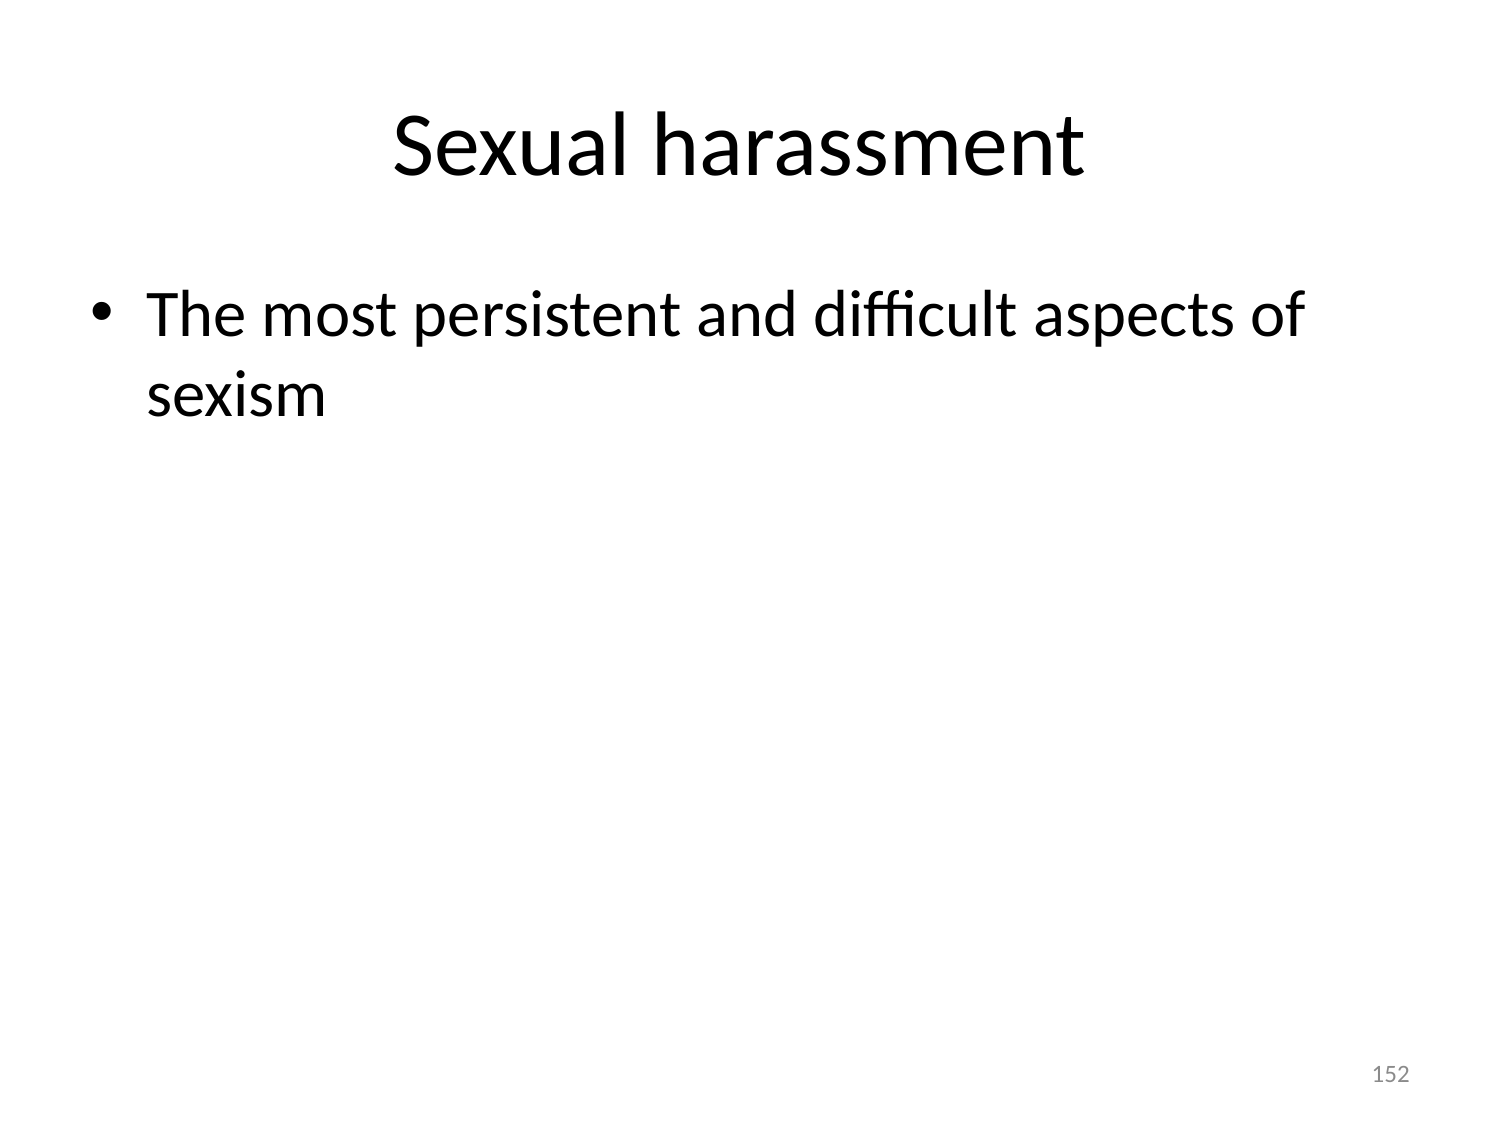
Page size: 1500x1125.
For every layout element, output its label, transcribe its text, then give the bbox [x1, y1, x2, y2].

list The most persistent and difficult aspects of sexism [75, 262, 1425, 1005]
title Sexual harassment [75, 45, 1425, 233]
slide_number 152 [1074, 1042, 1425, 1103]
